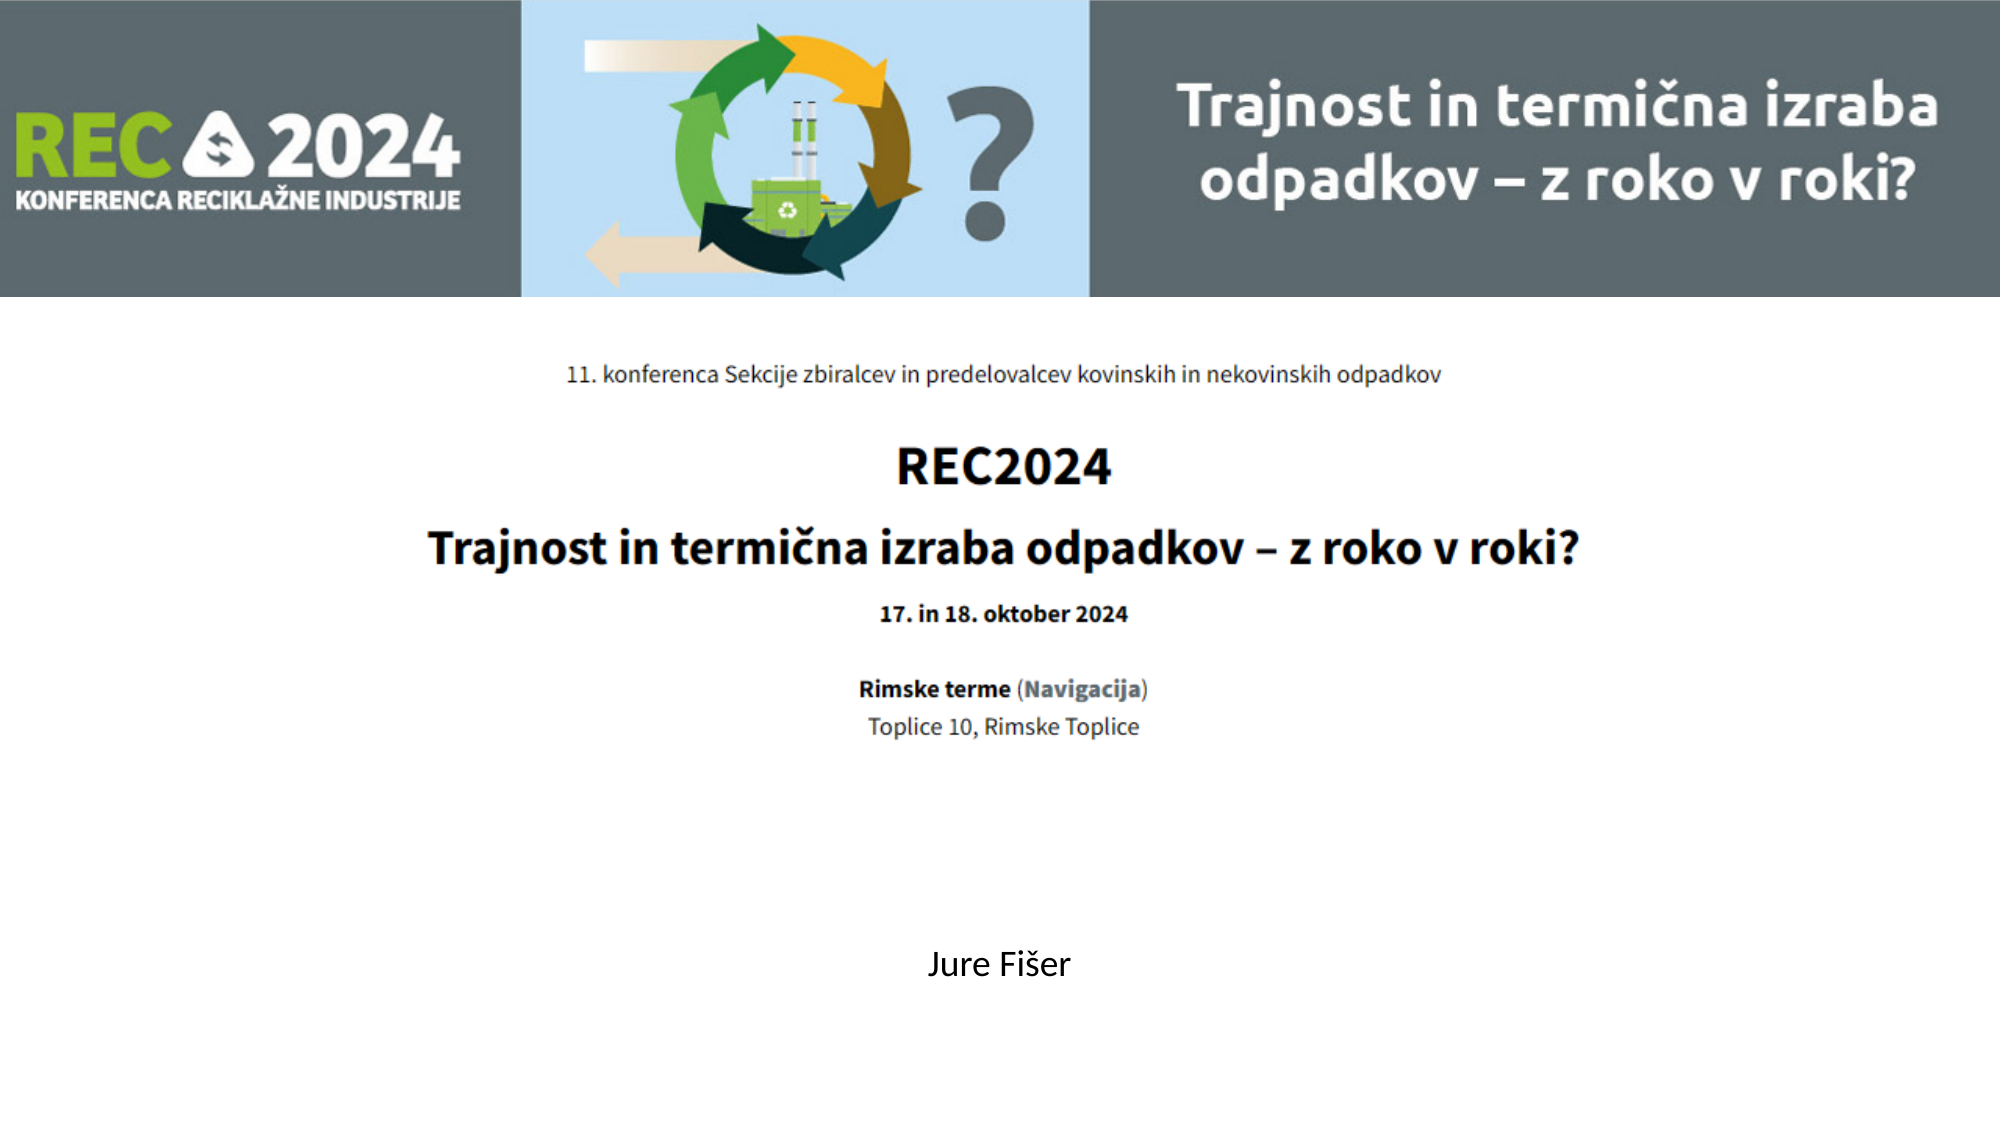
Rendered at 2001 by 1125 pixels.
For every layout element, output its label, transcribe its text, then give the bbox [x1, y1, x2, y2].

picture [0, 0, 2000, 298]
text_box Jure Fišer [913, 931, 1087, 991]
picture [373, 331, 1627, 793]
